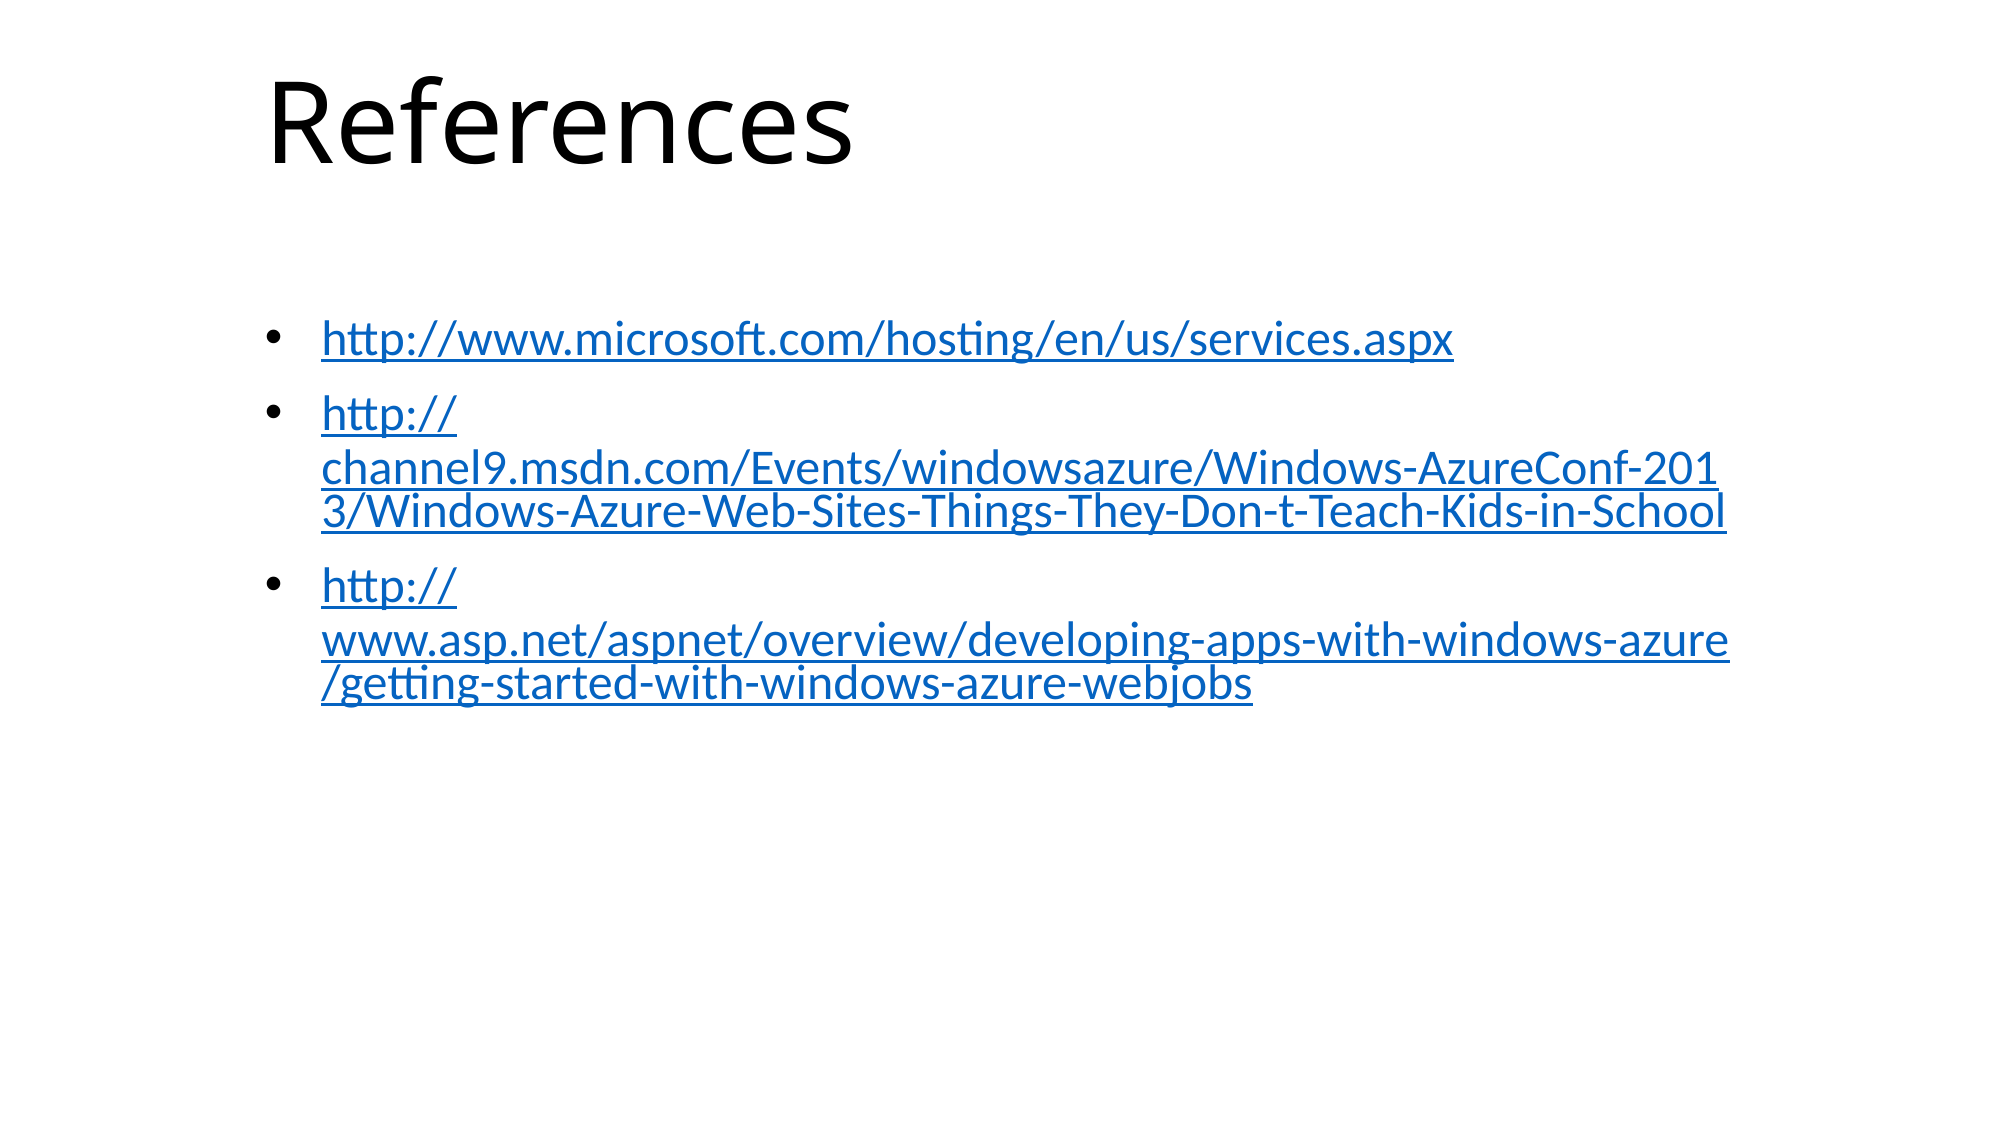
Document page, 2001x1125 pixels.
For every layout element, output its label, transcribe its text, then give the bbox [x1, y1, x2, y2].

title References [249, 56, 1347, 196]
subtitle http://www.microsoft.com/hosting/en/us/services.aspx http://channel9.msdn.com/Events/windowsazure/Windows-AzureConf-2013/Windows-Azure-Web-Sites-Things-They-Don-t-Teach-Kids-in-School http://www.asp.net/aspnet/overview/developing-apps-with-windows-azure/getting-started-with-windows-azure-webjobs [249, 224, 1750, 980]
